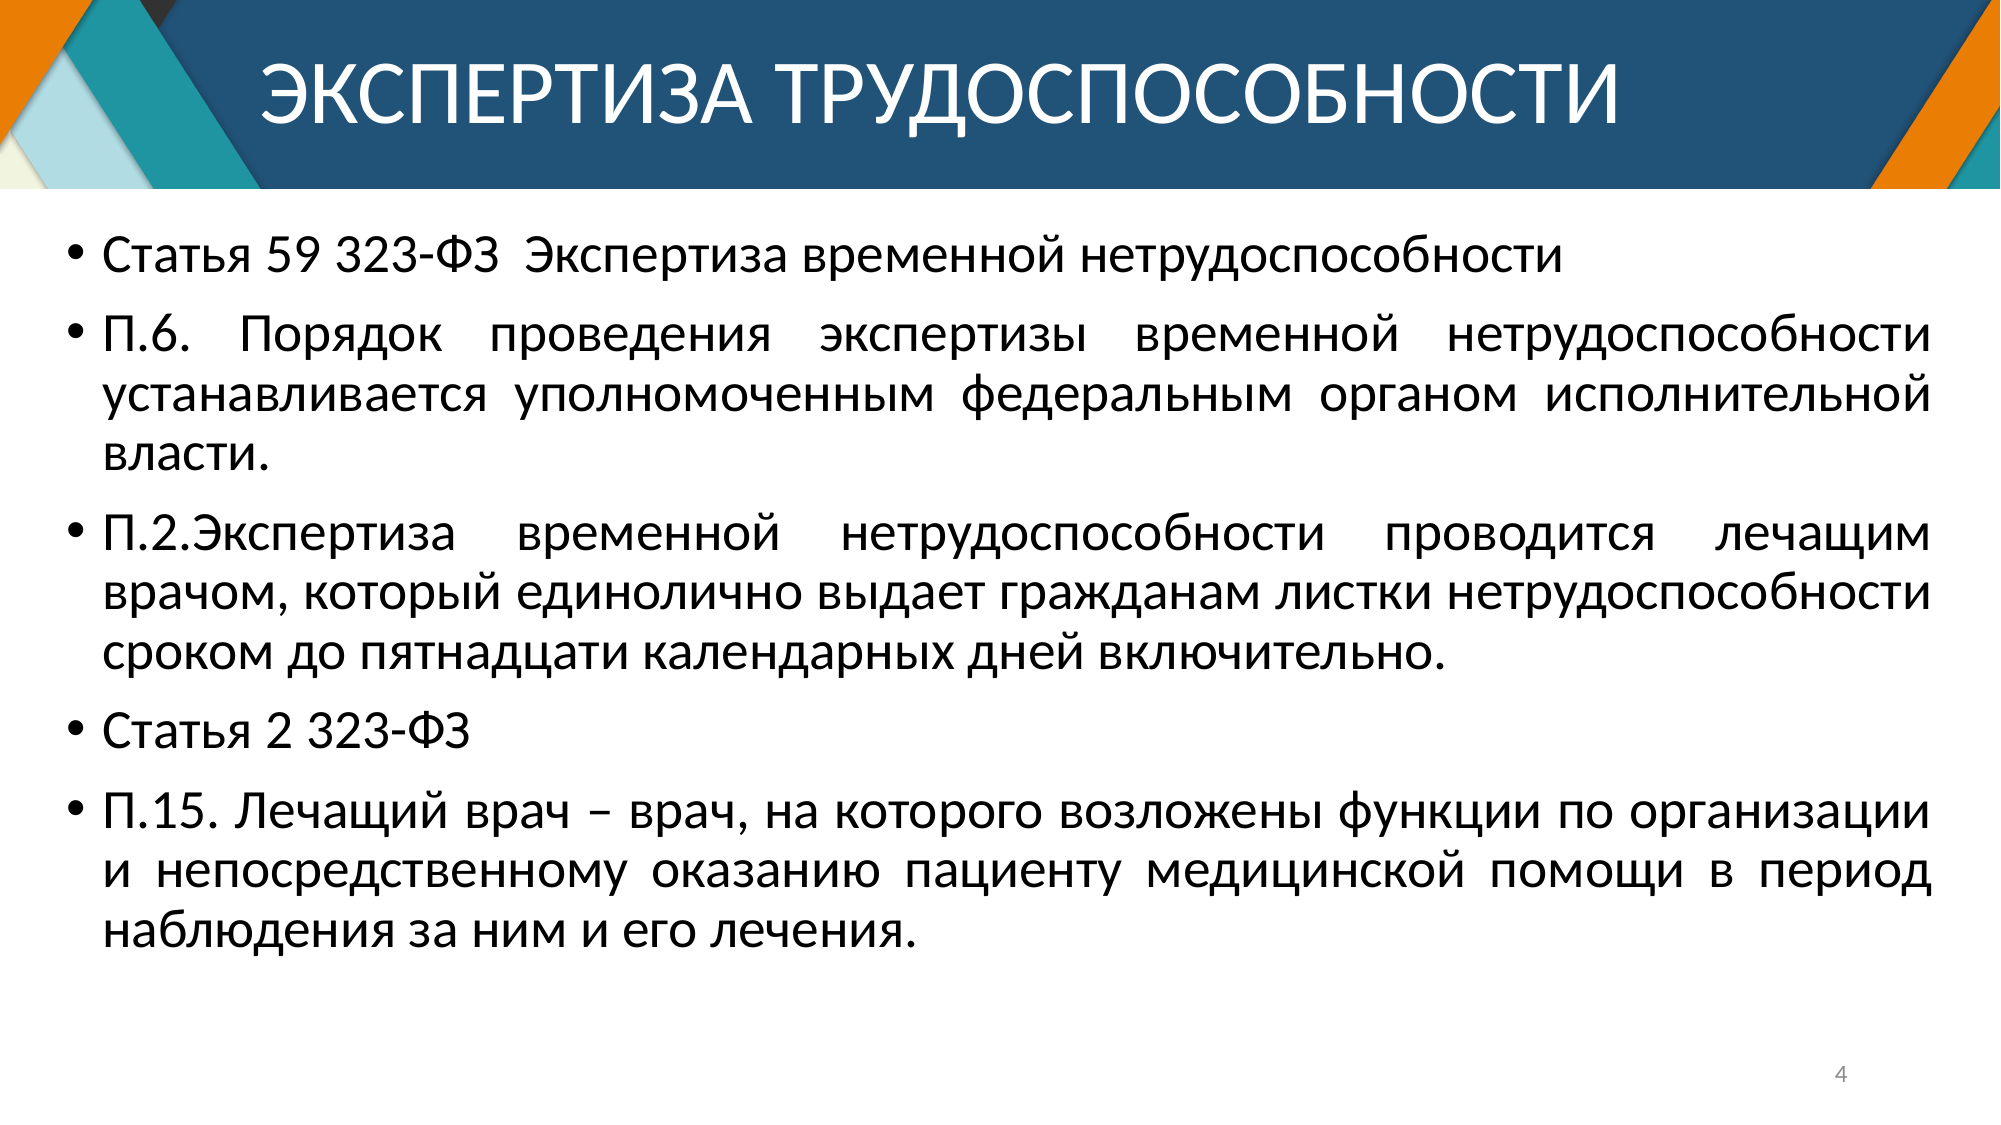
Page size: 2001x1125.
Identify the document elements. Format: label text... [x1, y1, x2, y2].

title ЭКСПЕРТИЗА ТРУДОСПОСОБНОСТИ [0, 0, 2000, 189]
list Статья 59 323-ФЗ Экспертиза временной нетрудоспособности П.6. Порядок проведения экспертизы временной нетрудоспособности устанавливается уполномоченным федеральным органом исполнительной власти. П.2.Экспертиза временной нетрудоспособности проводится лечащим врачом, который единолично выдает гражданам листки нетрудоспособности сроком до пятнадцати календарных дней включительно. Статья 2 323-ФЗ П.15. Лечащий врач – врач, на которого возложены функции по организации и непосредственному оказанию пациенту медицинской помощи в период наблюдения за ним и его лечения. [51, 216, 1949, 1014]
slide_number 4 [1412, 1042, 1863, 1103]
